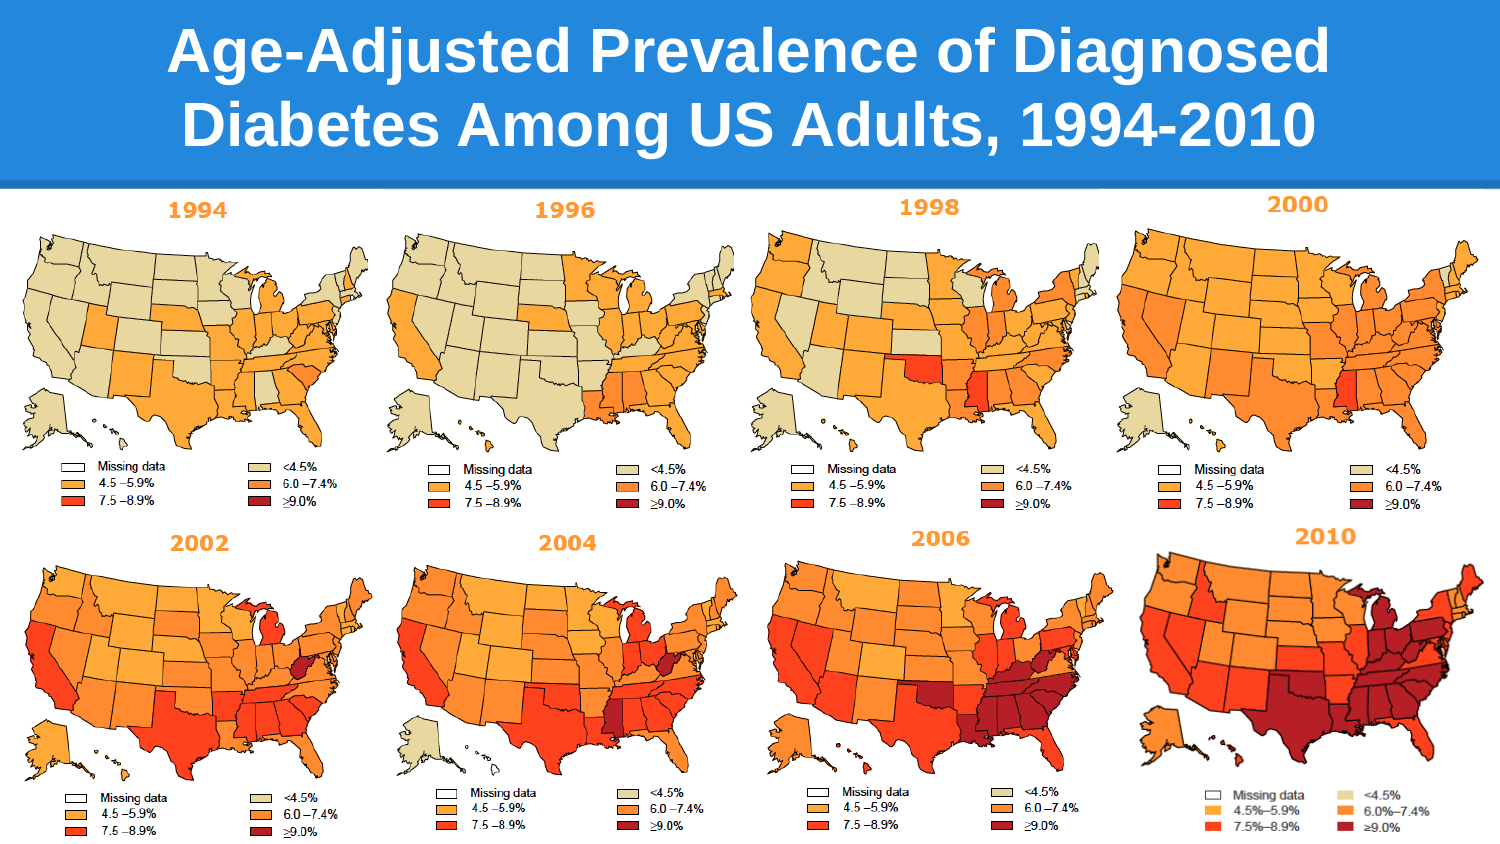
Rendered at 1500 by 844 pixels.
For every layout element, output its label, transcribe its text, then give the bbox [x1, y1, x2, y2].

picture [0, 189, 1499, 844]
title Age-Adjusted Prevalence of Diagnosed Diabetes Among US Adults, 1994-2010 [75, 33, 1425, 175]
